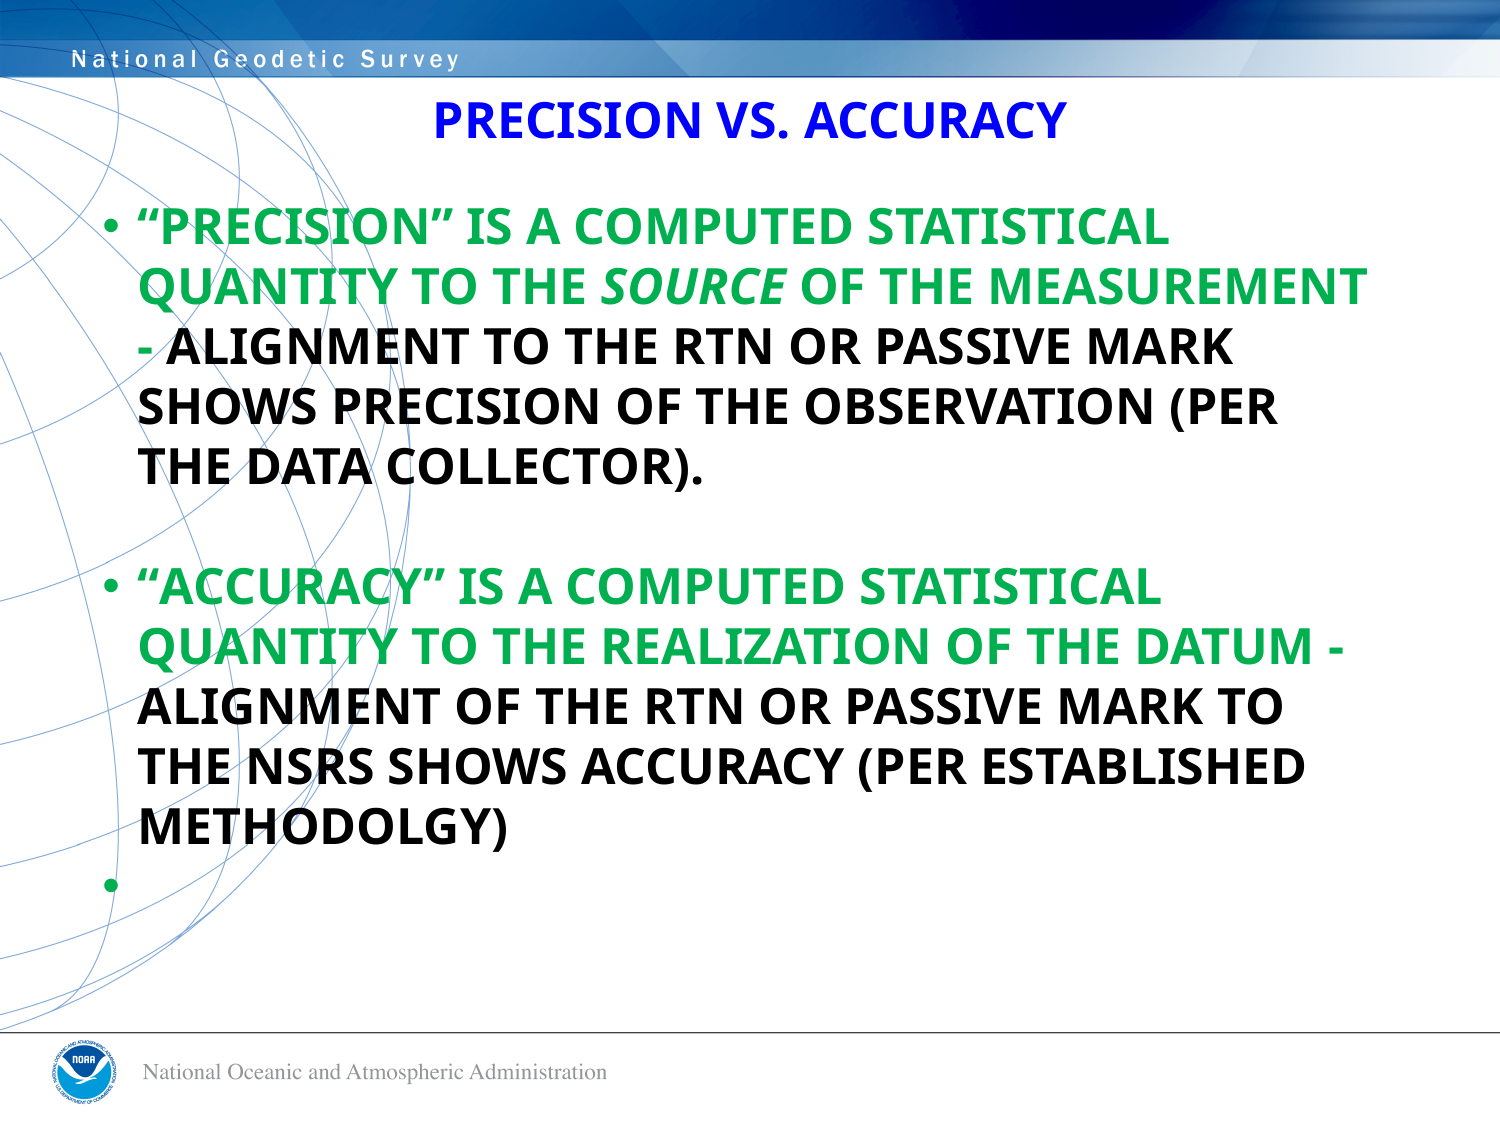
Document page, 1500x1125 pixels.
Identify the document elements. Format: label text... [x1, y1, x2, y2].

picture [0, 0, 1500, 1125]
text_box “PRECISION” IS A COMPUTED STATISTICAL QUANTITY TO THE SOURCE OF THE MEASUREMENT - ALIGNMENT TO THE RTN OR PASSIVE MARK SHOWS PRECISION OF THE OBSERVATION (PER THE DATA COLLECTOR). “ACCURACY” IS A COMPUTED STATISTICAL QUANTITY TO THE REALIZATION OF THE DATUM - ALIGNMENT OF THE RTN OR PASSIVE MARK TO THE NSRS SHOWS ACCURACY (PER ESTABLISHED METHODOLGY) [87, 187, 1388, 923]
title PRECISION VS. ACCURACY [75, 75, 1425, 163]
